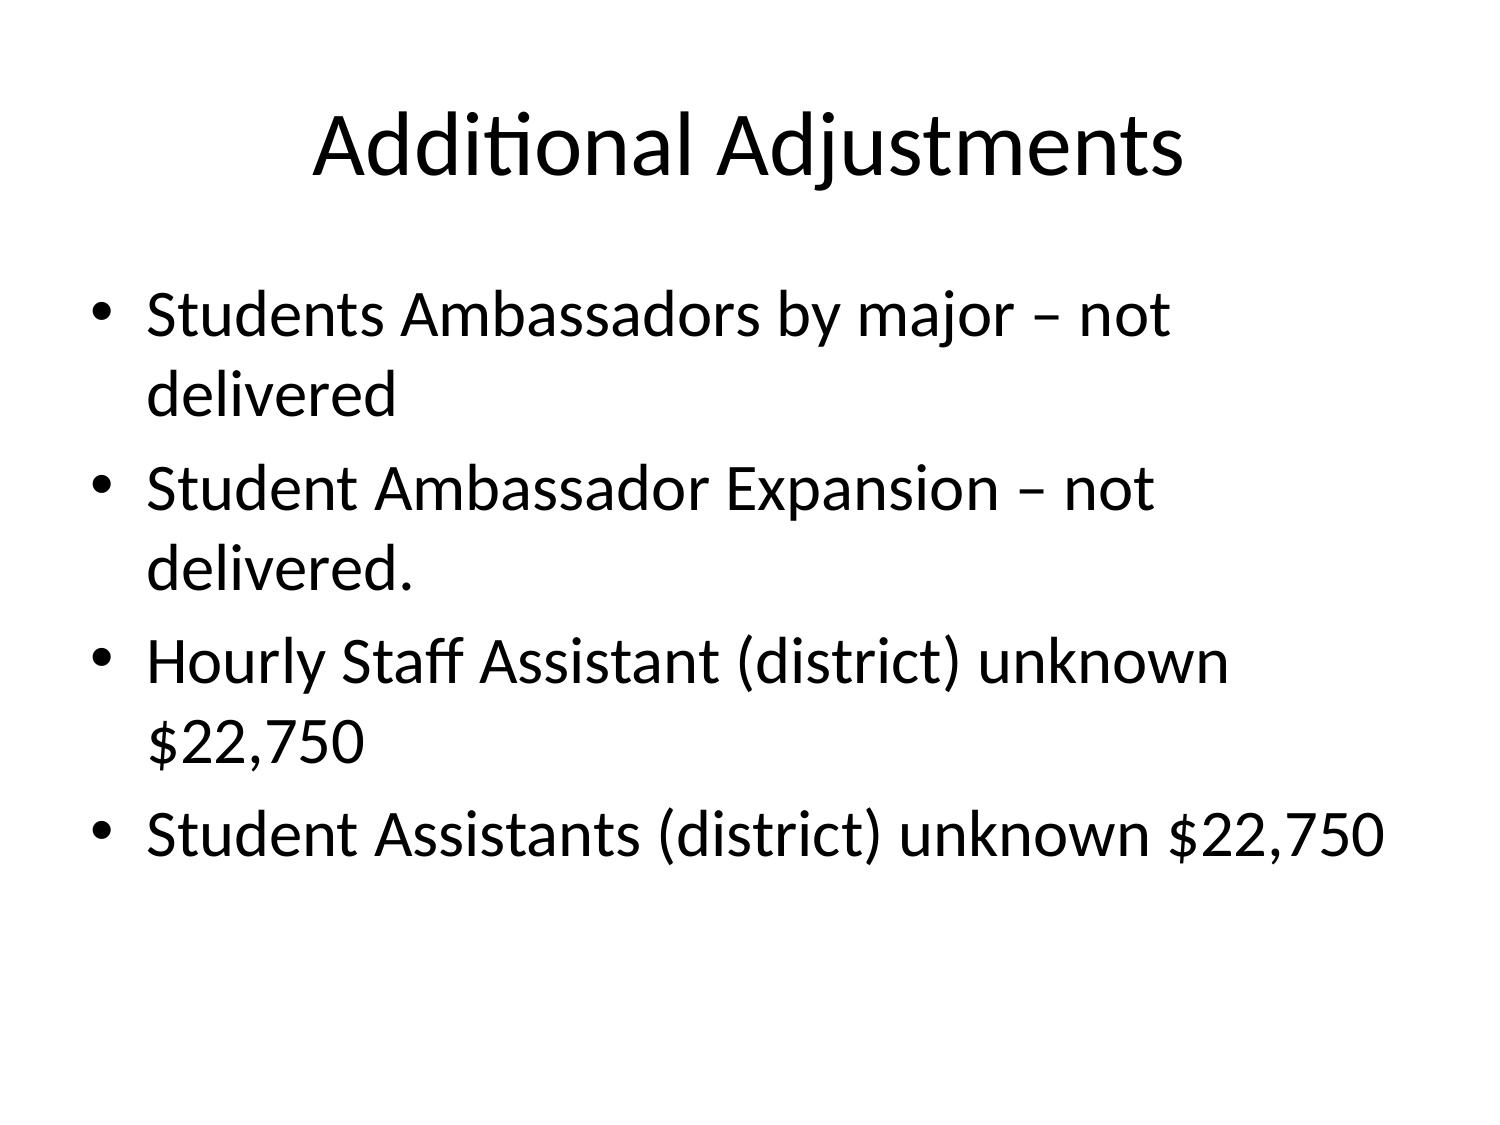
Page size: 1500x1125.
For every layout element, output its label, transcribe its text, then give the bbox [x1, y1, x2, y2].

list Students Ambassadors by major – not delivered Student Ambassador Expansion – not delivered. Hourly Staff Assistant (district) unknown $22,750 Student Assistants (district) unknown $22,750 [75, 262, 1425, 1005]
title Additional Adjustments [75, 45, 1425, 233]
